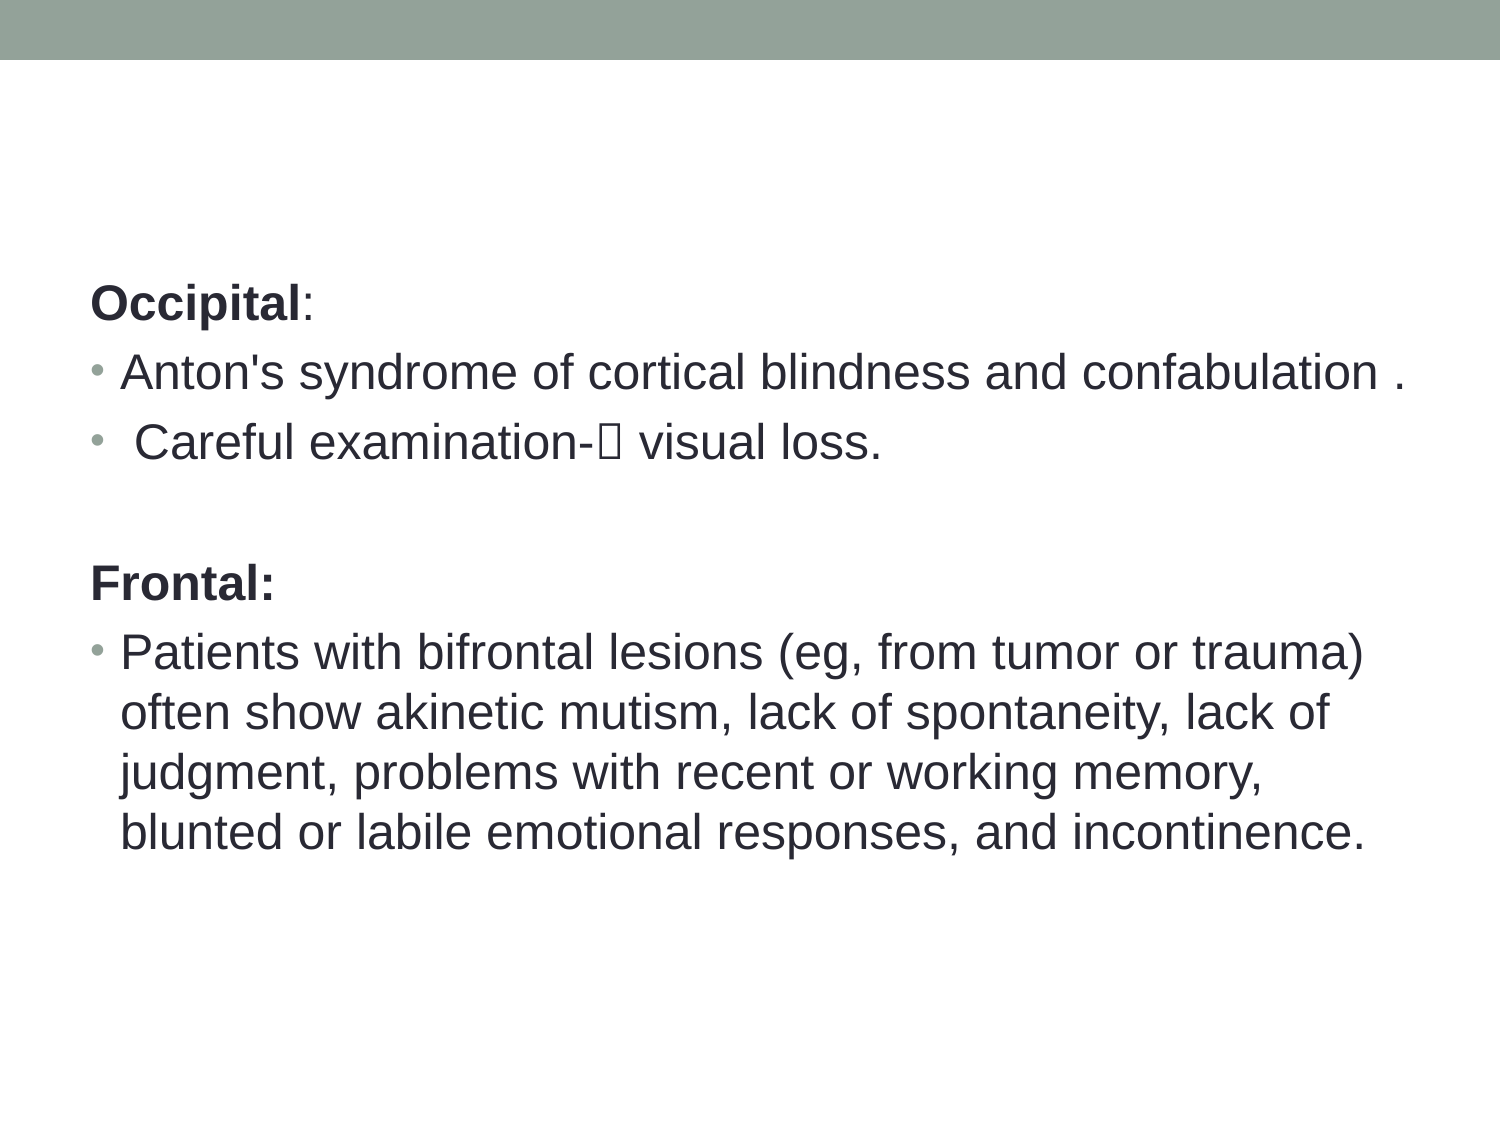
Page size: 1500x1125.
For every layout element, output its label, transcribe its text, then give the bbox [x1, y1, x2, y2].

list Occipital: Anton's syndrome of cortical blindness and confabulation . Careful examination- visual loss. Frontal: Patients with bifrontal lesions (eg, from tumor or trauma) often show akinetic mutism, lack of spontaneity, lack of judgment, problems with recent or working memory, blunted or labile emotional responses, and incontinence. [75, 262, 1425, 1063]
